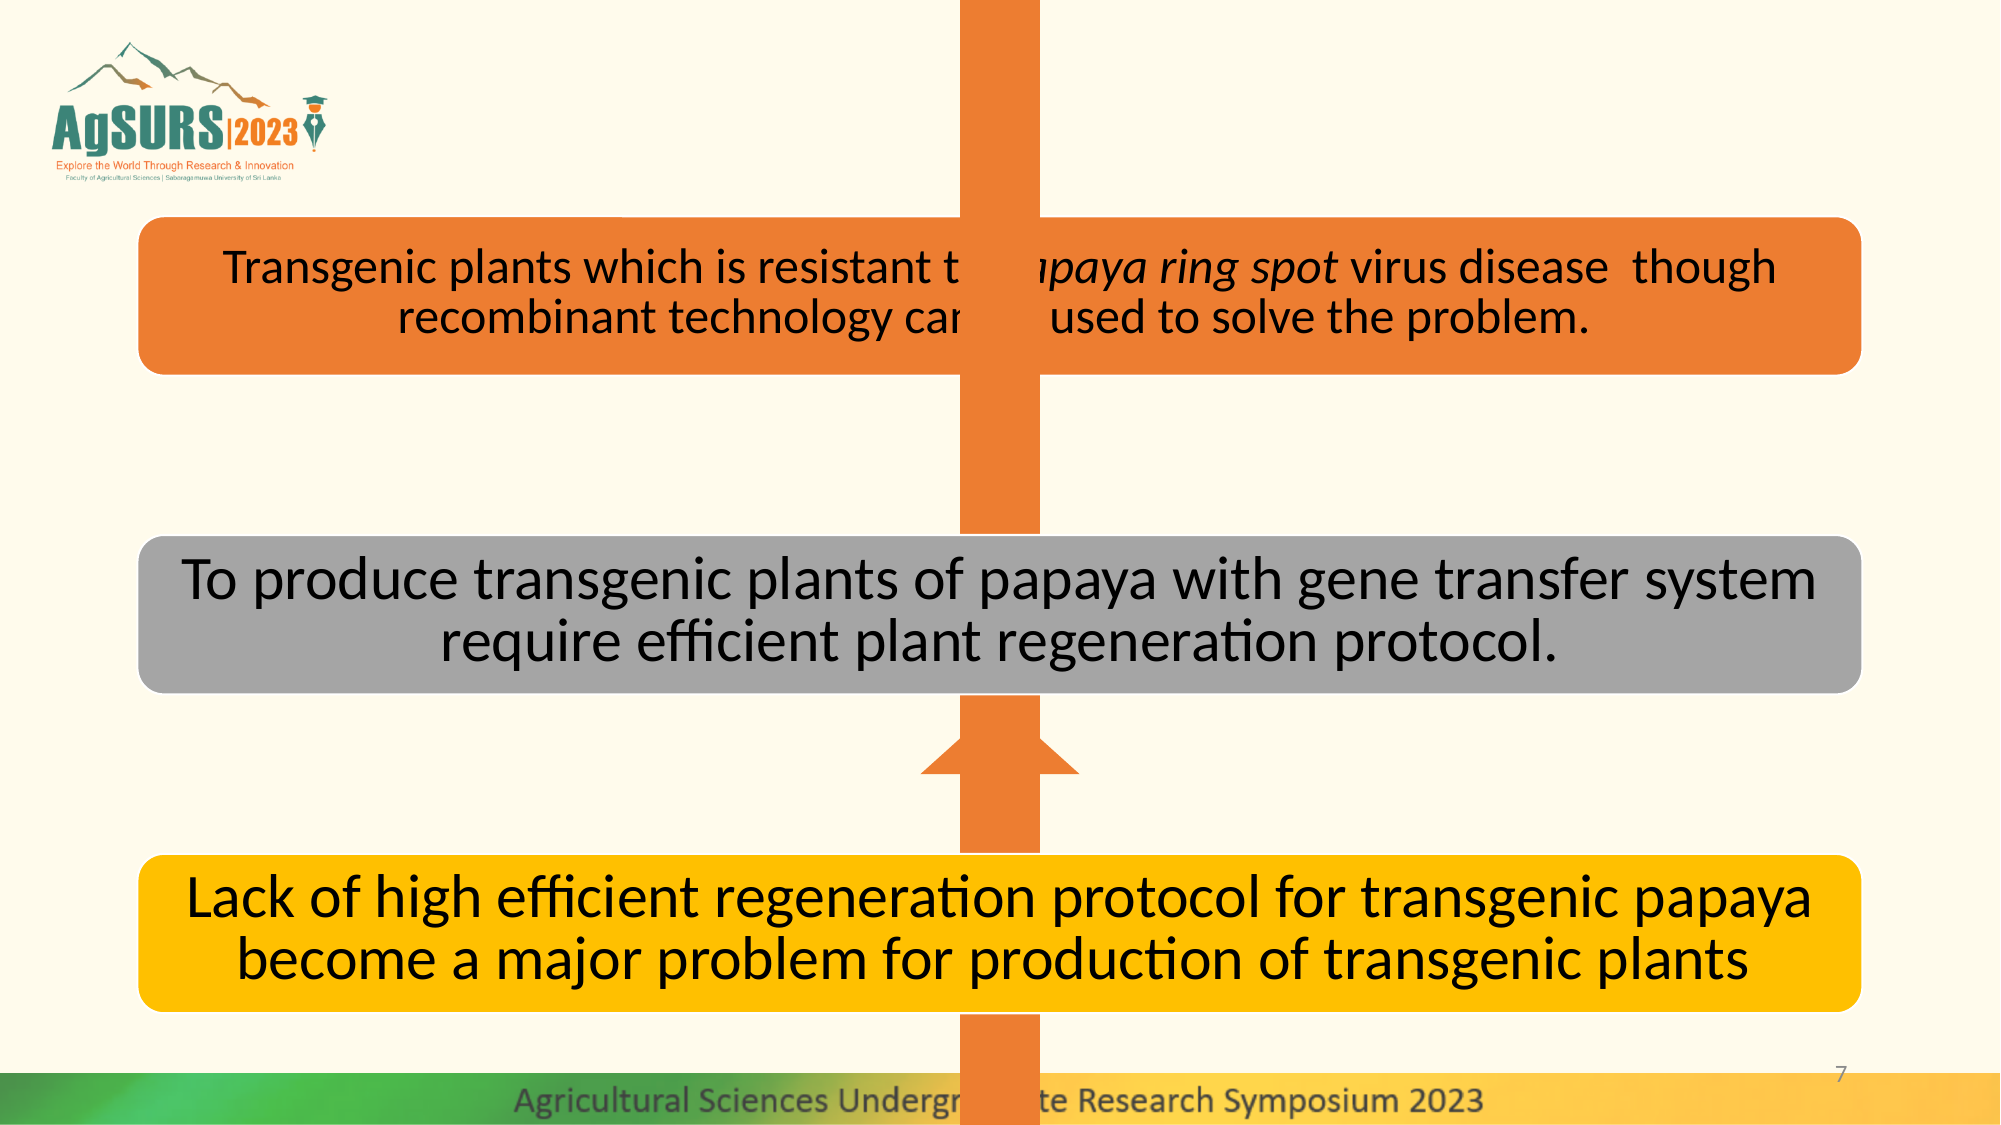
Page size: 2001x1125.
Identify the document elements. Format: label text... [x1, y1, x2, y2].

picture [0, 0, 960, 1125]
slide_number 7 [1412, 1042, 1863, 1103]
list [137, 216, 1863, 1014]
picture [1040, 0, 2000, 1125]
